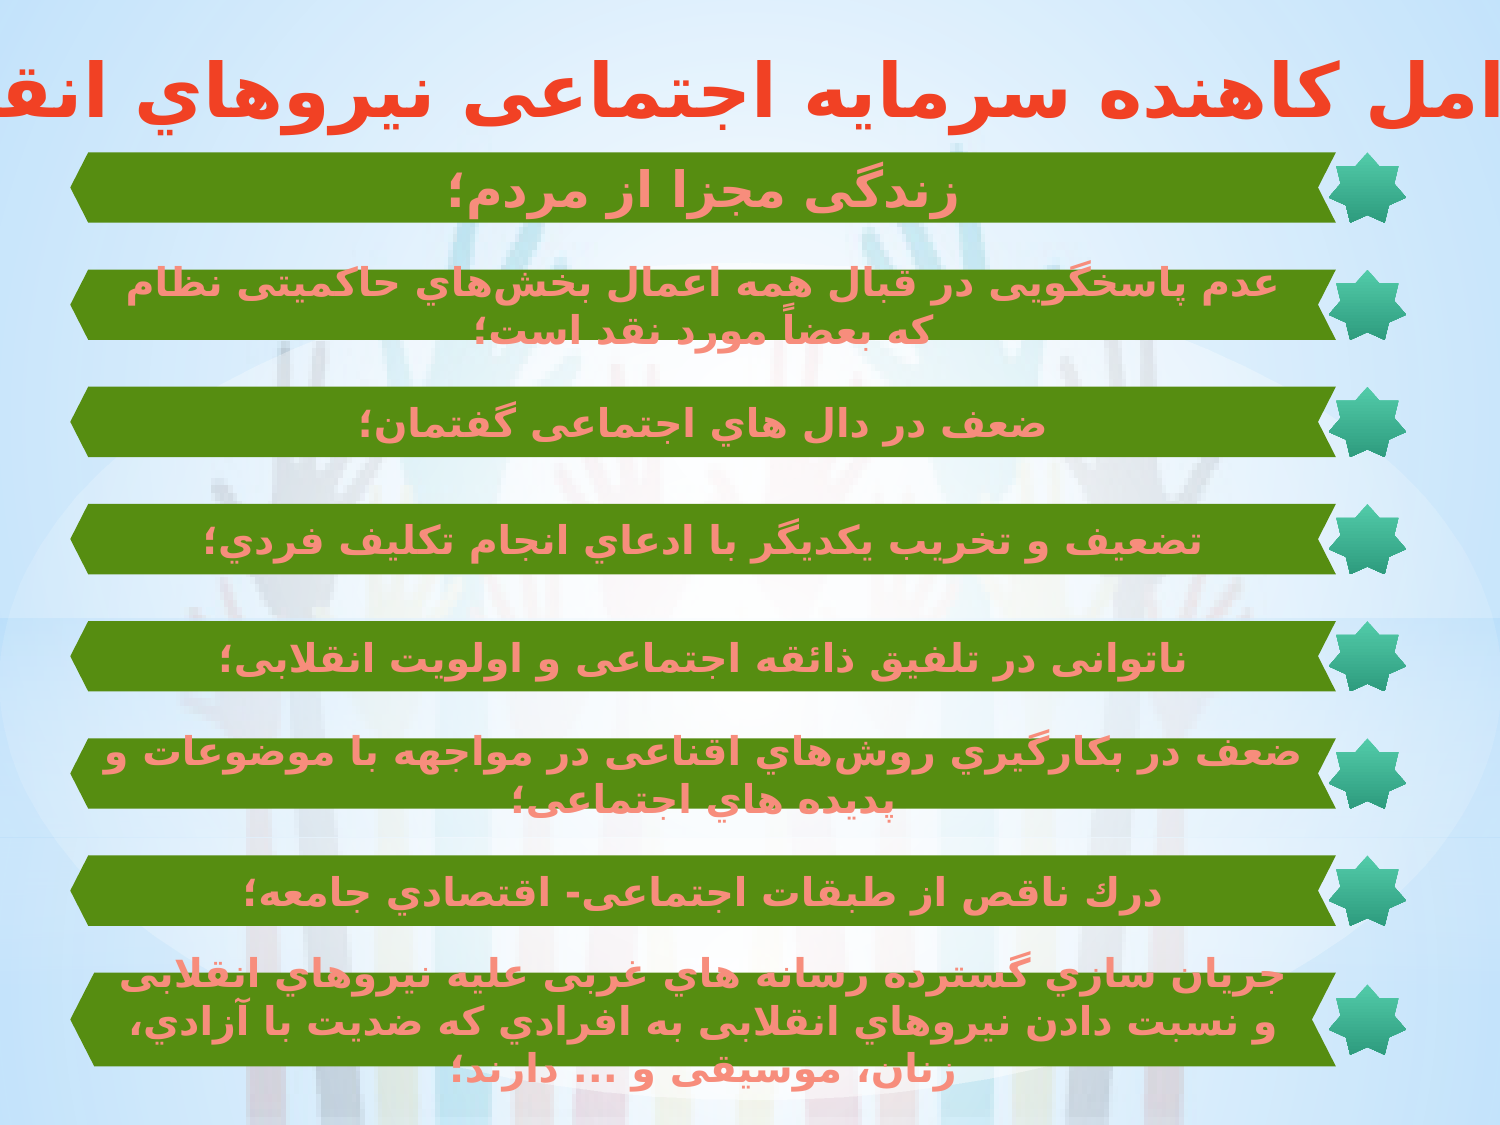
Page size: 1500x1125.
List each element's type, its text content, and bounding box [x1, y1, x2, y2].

text_box [1328, 386, 1407, 458]
text_box عوامل کاهنده سرمایه اجتماعی نیروهاي انقلاب [0, 35, 1500, 140]
text_box تضعیف و تخریب یکدیگر با ادعاي انجام تکلیف فردي؛ [70, 503, 1336, 575]
text_box ناتوانی در تلفیق ذائقه اجتماعی و اولویت انقلابی؛ [70, 621, 1336, 692]
text_box [1328, 855, 1407, 926]
text_box ضعف در بکارگیري روش‌هاي اقناعی در مواجهه با موضوعات و پدیده هاي اجتماعی؛ [70, 738, 1336, 809]
text_box جریان سازي گسترده رسانه هاي غربی علیه نیروهاي انقلابی و نسبت دادن نیروهاي انقلابی به افرادي که ضدیت با آزادي، زنان، موسیقی و ... دارند؛ [70, 972, 1336, 1067]
text_box [1328, 621, 1407, 692]
text_box [1328, 269, 1407, 340]
text_box درك ناقص از طبقات اجتماعی- اقتصادي جامعه؛ [70, 855, 1336, 926]
text_box [1328, 984, 1407, 1055]
text_box زندگی مجزا از مردم؛ [70, 152, 1336, 223]
text_box [1328, 738, 1407, 809]
text_box ضعف در دال هاي اجتماعی گفتمان؛ [70, 386, 1336, 458]
text_box عدم پاسخگویی در قبال همه اعمال بخش‌هاي حاکمیتی نظام که بعضاً مورد نقد است؛ [70, 269, 1336, 340]
text_box [1328, 503, 1407, 575]
text_box [1328, 152, 1407, 223]
